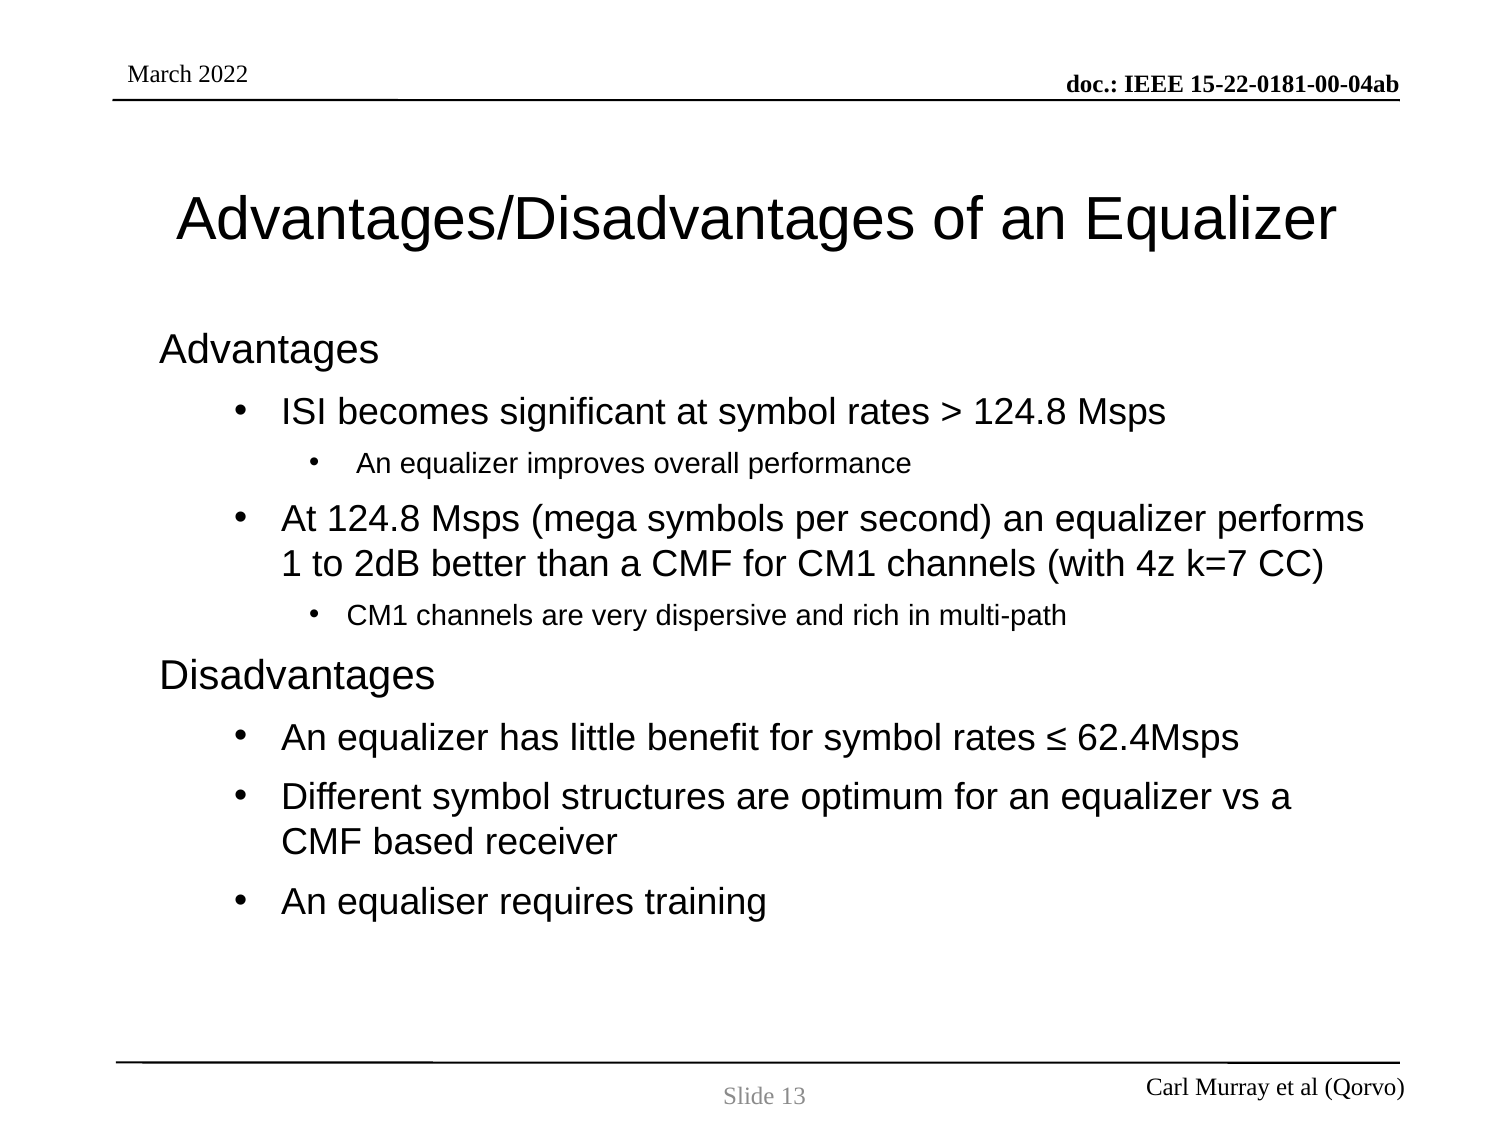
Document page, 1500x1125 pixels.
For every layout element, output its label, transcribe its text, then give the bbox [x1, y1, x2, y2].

slide_number Slide 13 [690, 1075, 821, 1115]
list Advantages ISI becomes significant at symbol rates > 124.8 Msps An equalizer improves overall performance At 124.8 Msps (mega symbols per second) an equalizer performs 1 to 2dB better than a CMF for CM1 channels (with 4z k=7 CC) CM1 channels are very dispersive and rich in multi-path Disadvantages An equalizer has little benefit for symbol rates ≤ 62.4Msps Different symbol structures are optimum for an equalizer vs a CMF based receiver An equaliser requires training [144, 314, 1395, 1029]
title Advantages/Disadvantages of an Equalizer [120, 153, 1395, 278]
